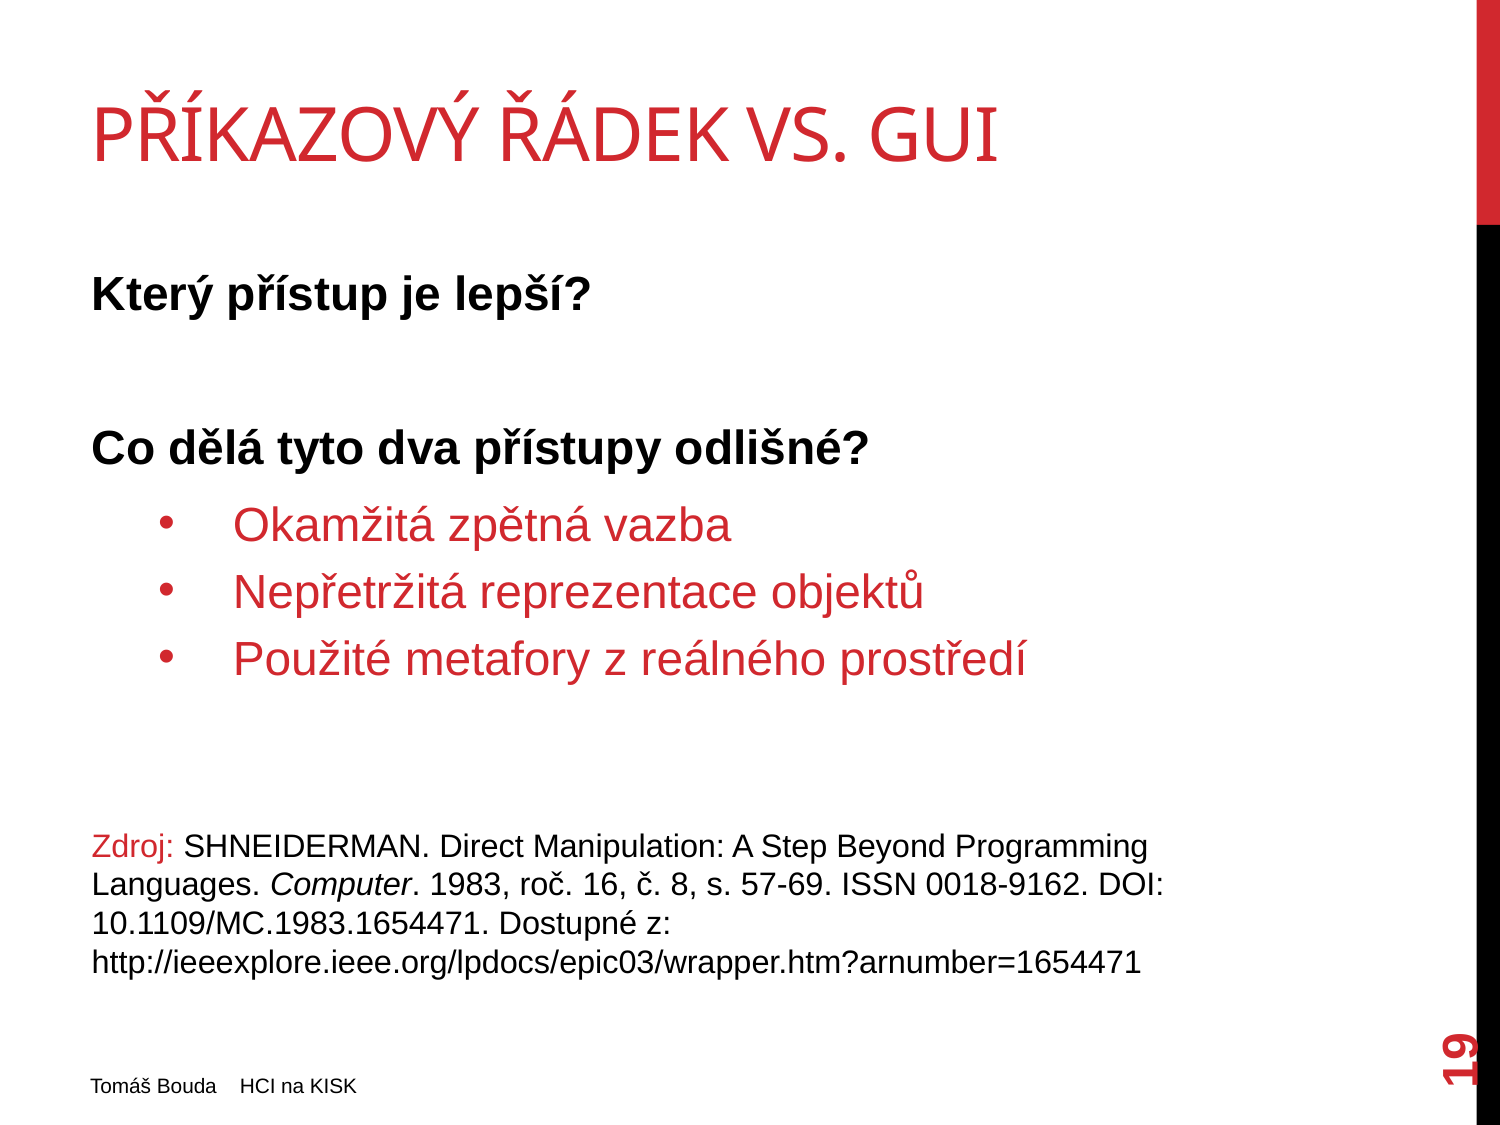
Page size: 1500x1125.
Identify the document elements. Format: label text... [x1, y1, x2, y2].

list Který přístup je lepší? Co dělá tyto dva přístupy odlišné? Okamžitá zpětná vazba Nepřetržitá reprezentace objektů Použité metafory z reálného prostředí Zdroj: SHNEIDERMAN. Direct Manipulation: A Step Beyond Programming Languages. Computer. 1983, roč. 16, č. 8, s. 57-69. ISSN 0018-9162. DOI: 10.1109/MC.1983.1654471. Dostupné z: http://ieeexplore.ieee.org/lpdocs/epic03/wrapper.htm?arnumber=1654471 [76, 255, 1325, 994]
title Příkazový řádek vs. GUI [75, 25, 1459, 185]
footer Tomáš Bouda HCI na KISK [75, 1065, 638, 1112]
slide_number 19 [1427, 887, 1488, 1104]
